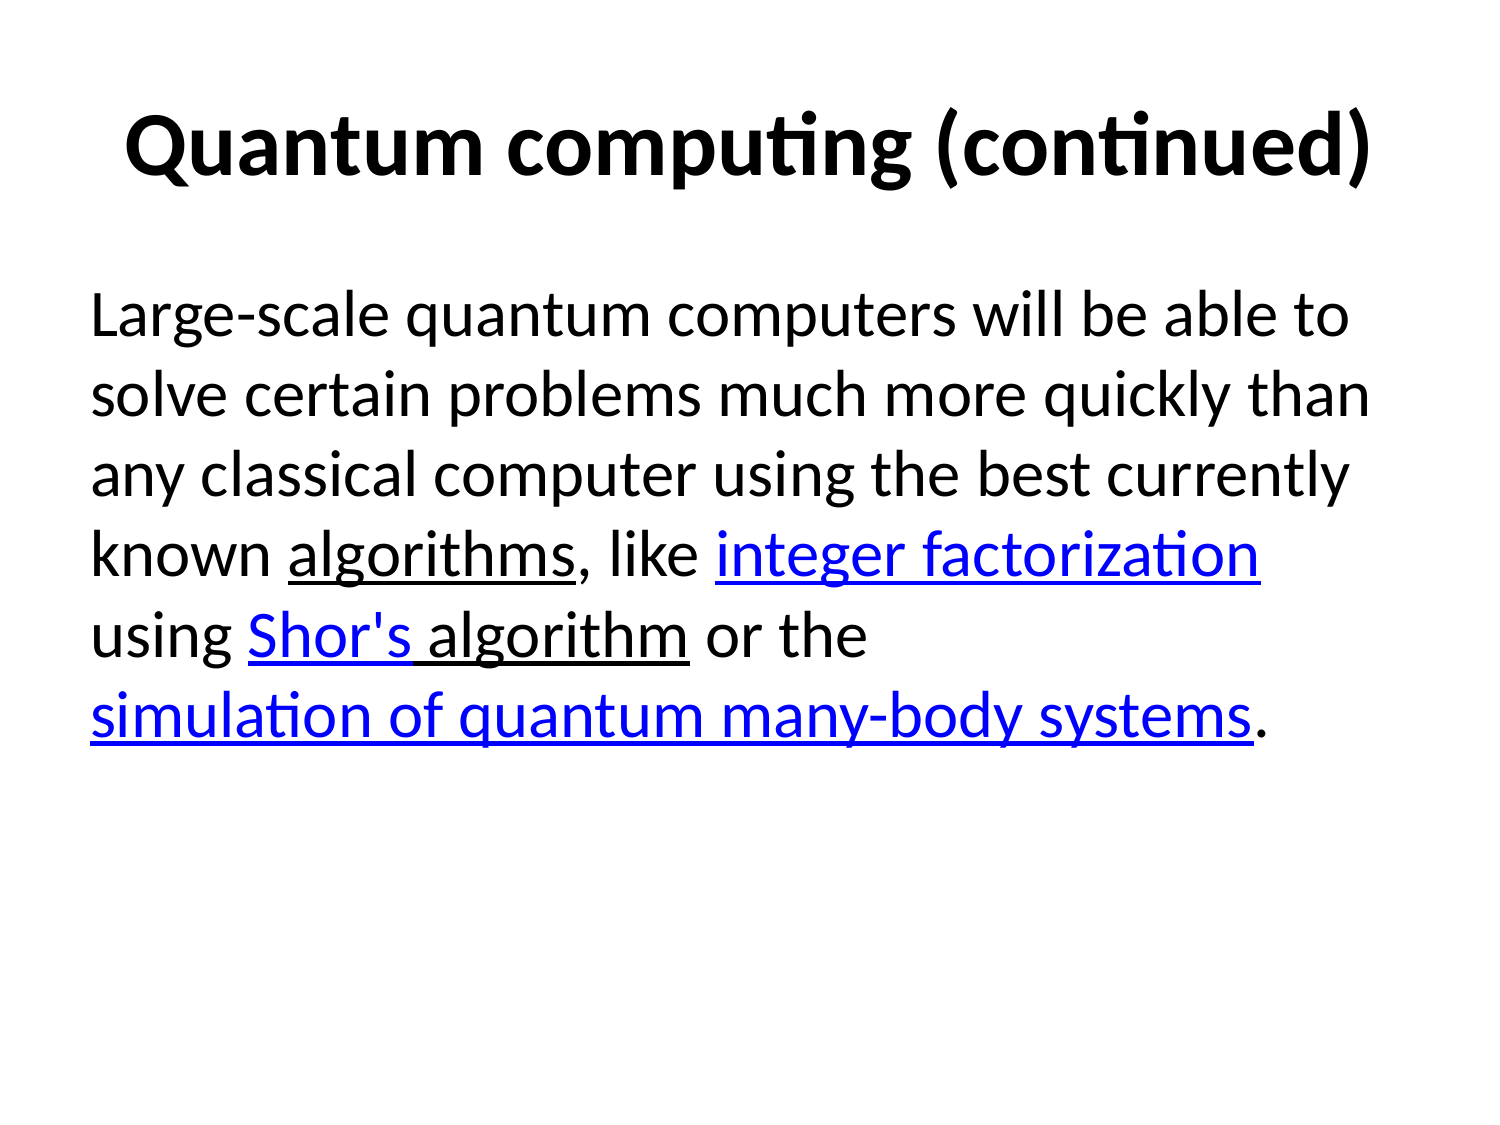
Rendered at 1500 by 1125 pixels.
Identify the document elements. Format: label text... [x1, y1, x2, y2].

list Large-scale quantum computers will be able to solve certain problems much more quickly than any classical computer using the best currently known algorithms, like integer factorization using Shor's algorithm or the simulation of quantum many-body systems. [75, 262, 1425, 1005]
title Quantum computing (continued) [75, 45, 1425, 233]
